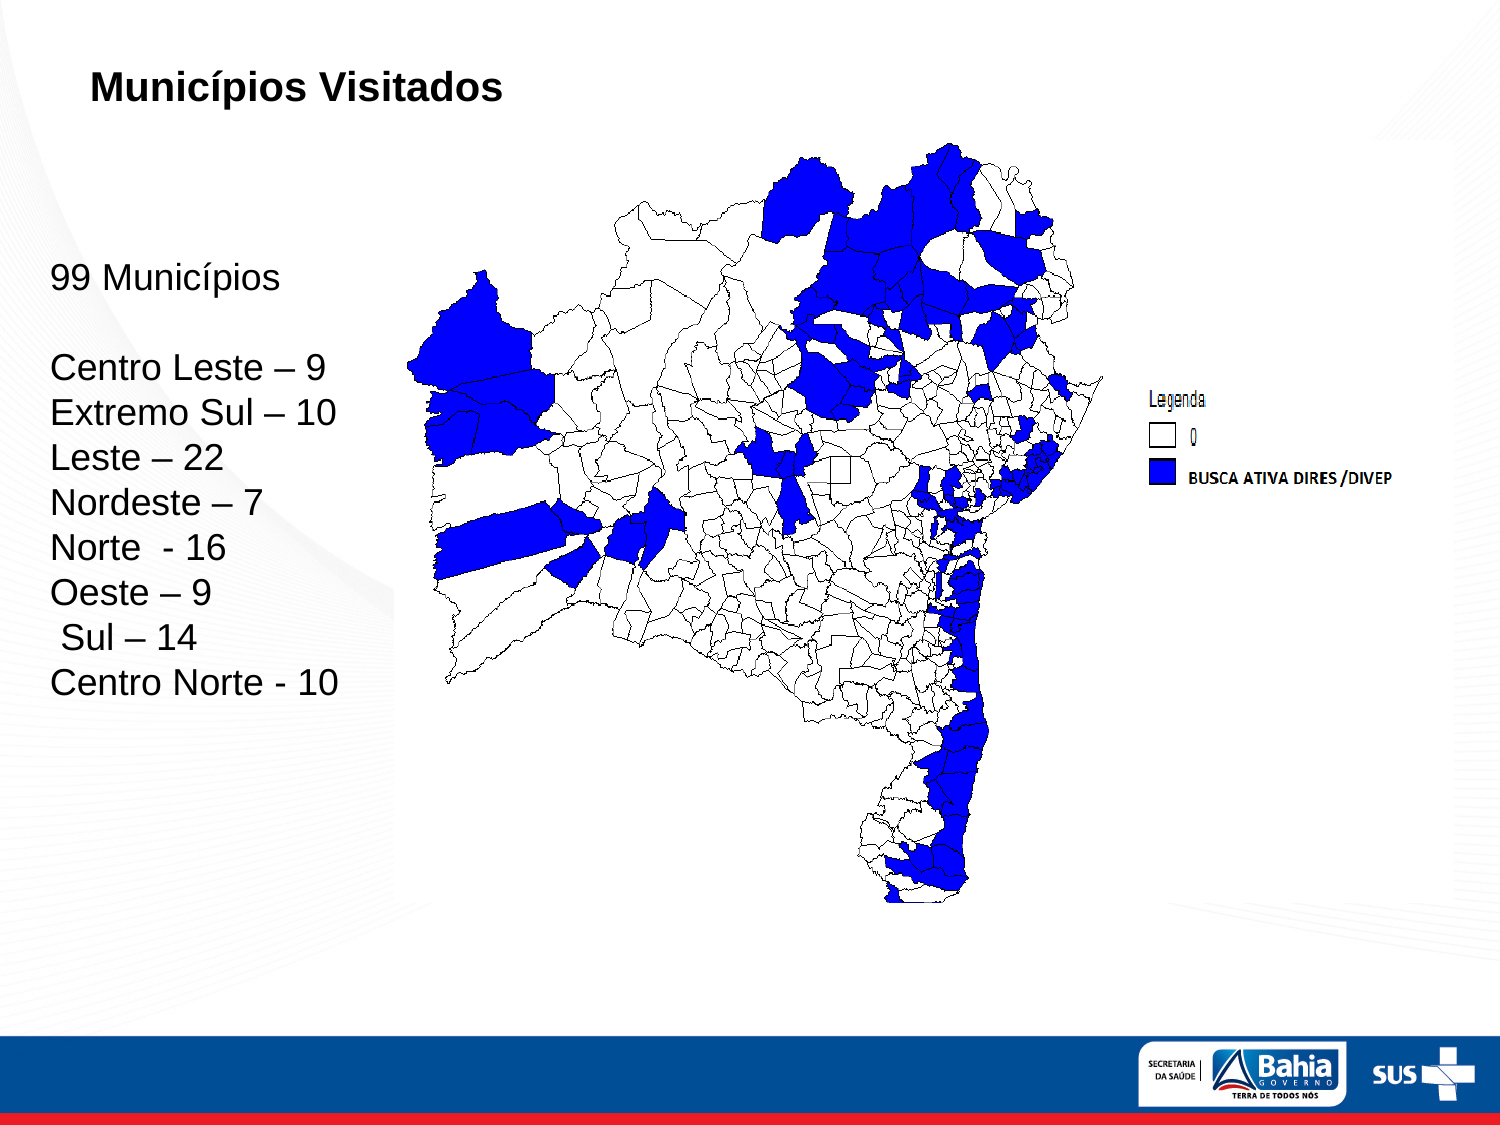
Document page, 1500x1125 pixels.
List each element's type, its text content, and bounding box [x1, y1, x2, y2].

picture [0, 0, 1500, 1125]
text_box 99 Municípios Centro Leste – 9 Extremo Sul – 10 Leste – 22 Nordeste – 7 Norte - 16 Oeste – 9 Sul – 14 Centro Norte - 10 [35, 246, 364, 711]
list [394, 140, 1454, 903]
title Municípios Visitados [75, 44, 569, 118]
